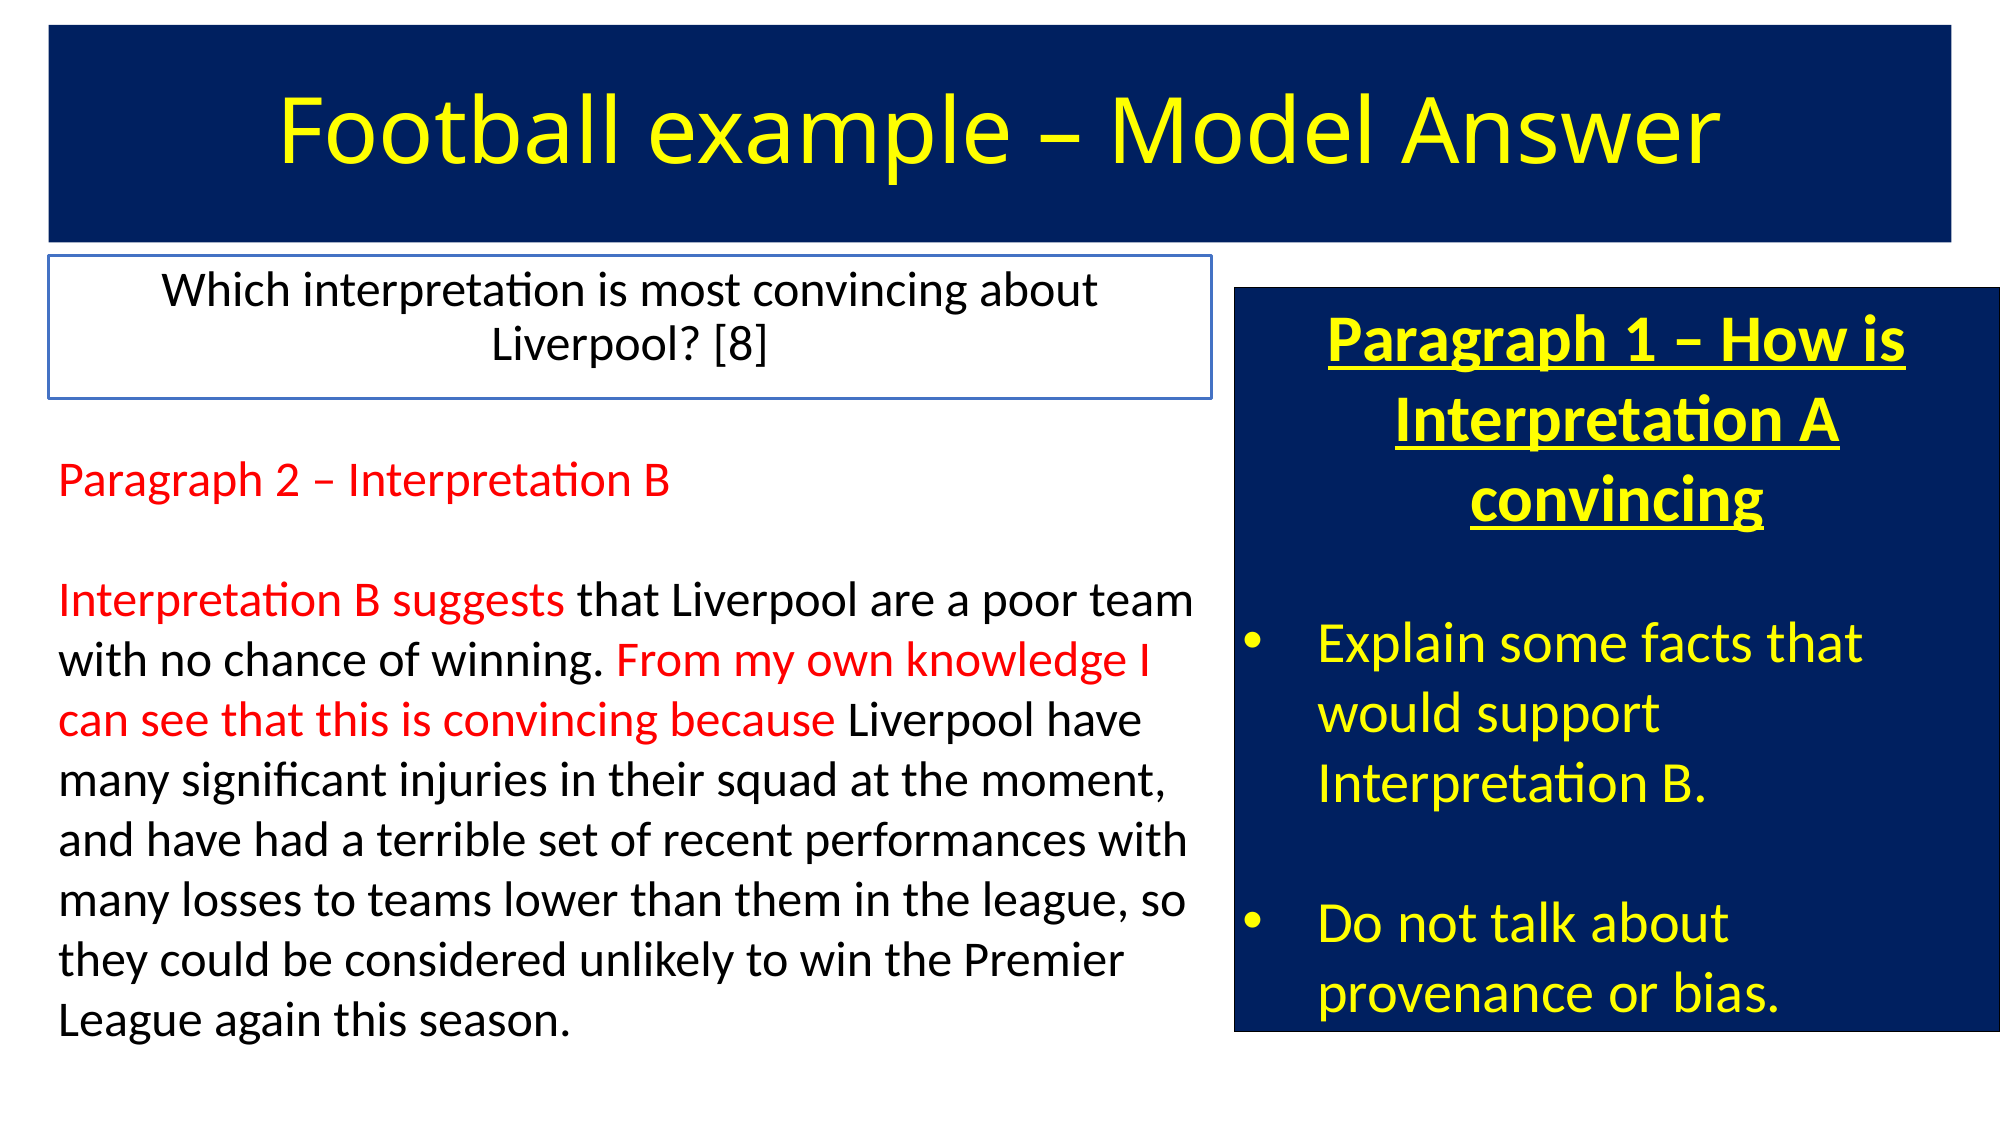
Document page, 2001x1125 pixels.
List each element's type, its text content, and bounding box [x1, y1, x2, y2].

text_box Paragraph 1 – How is Interpretation A convincing Explain some facts that would support Interpretation B. Do not talk about provenance or bias. [1234, 287, 2000, 1032]
title Football example – Model Answer [48, 24, 1952, 243]
list Which interpretation is most convincing about Liverpool? [8] [48, 254, 1213, 399]
text_box Paragraph 2 – Interpretation B Interpretation B suggests that Liverpool are a poor team with no chance of winning. From my own knowledge I can see that this is convincing because Liverpool have many significant injuries in their squad at the moment, and have had a terrible set of recent performances with many losses to teams lower than them in the league, so they could be considered unlikely to win the Premier League again this season. [50, 438, 1210, 1054]
